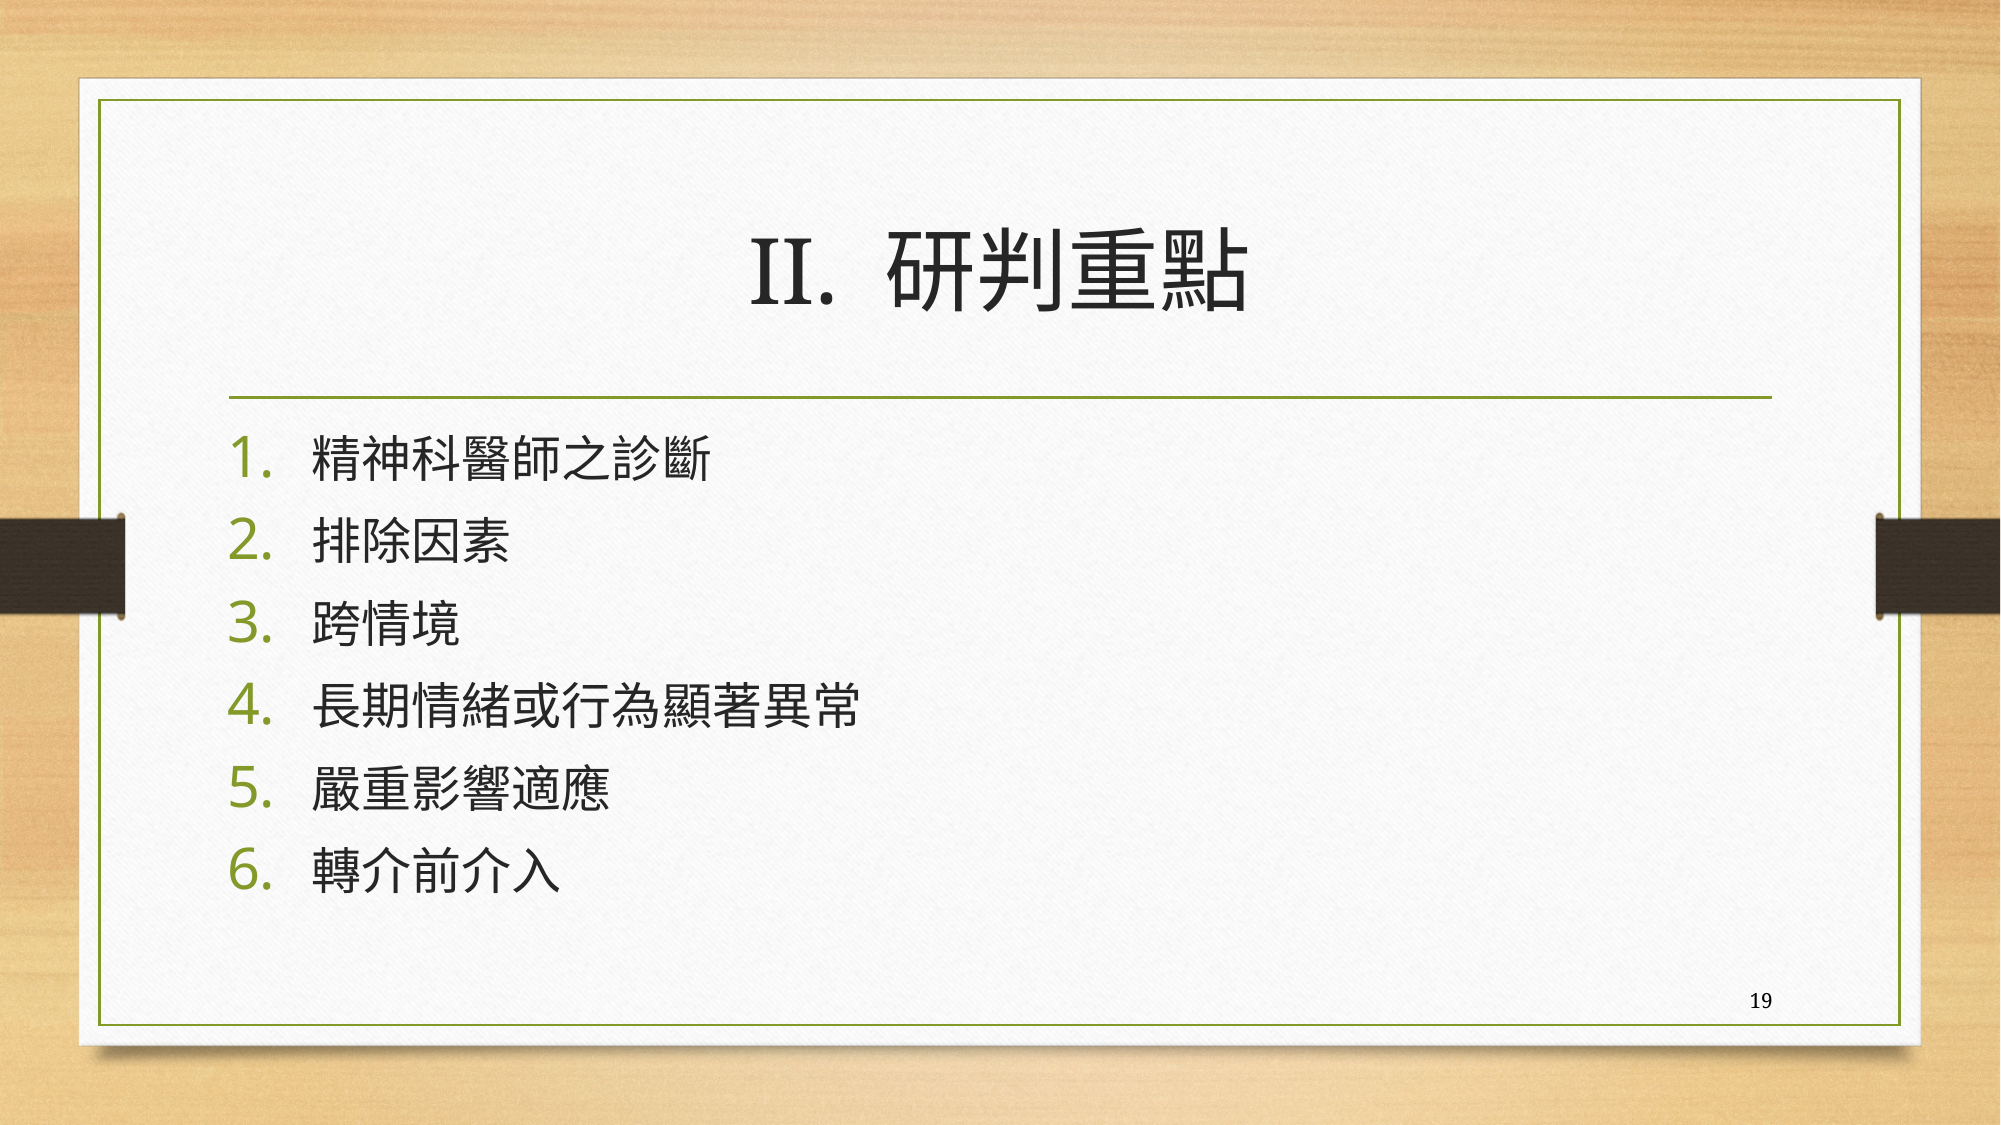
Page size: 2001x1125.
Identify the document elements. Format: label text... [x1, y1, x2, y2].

picture [0, 0, 2001, 1125]
slide_number 19 [1698, 979, 1788, 1025]
list 精神科醫師之診斷 排除因素 跨情境 長期情緒或行為顯著異常 嚴重影響適應 轉介前介入 [212, 419, 1788, 964]
title II. 研判重點 [212, 161, 1788, 375]
